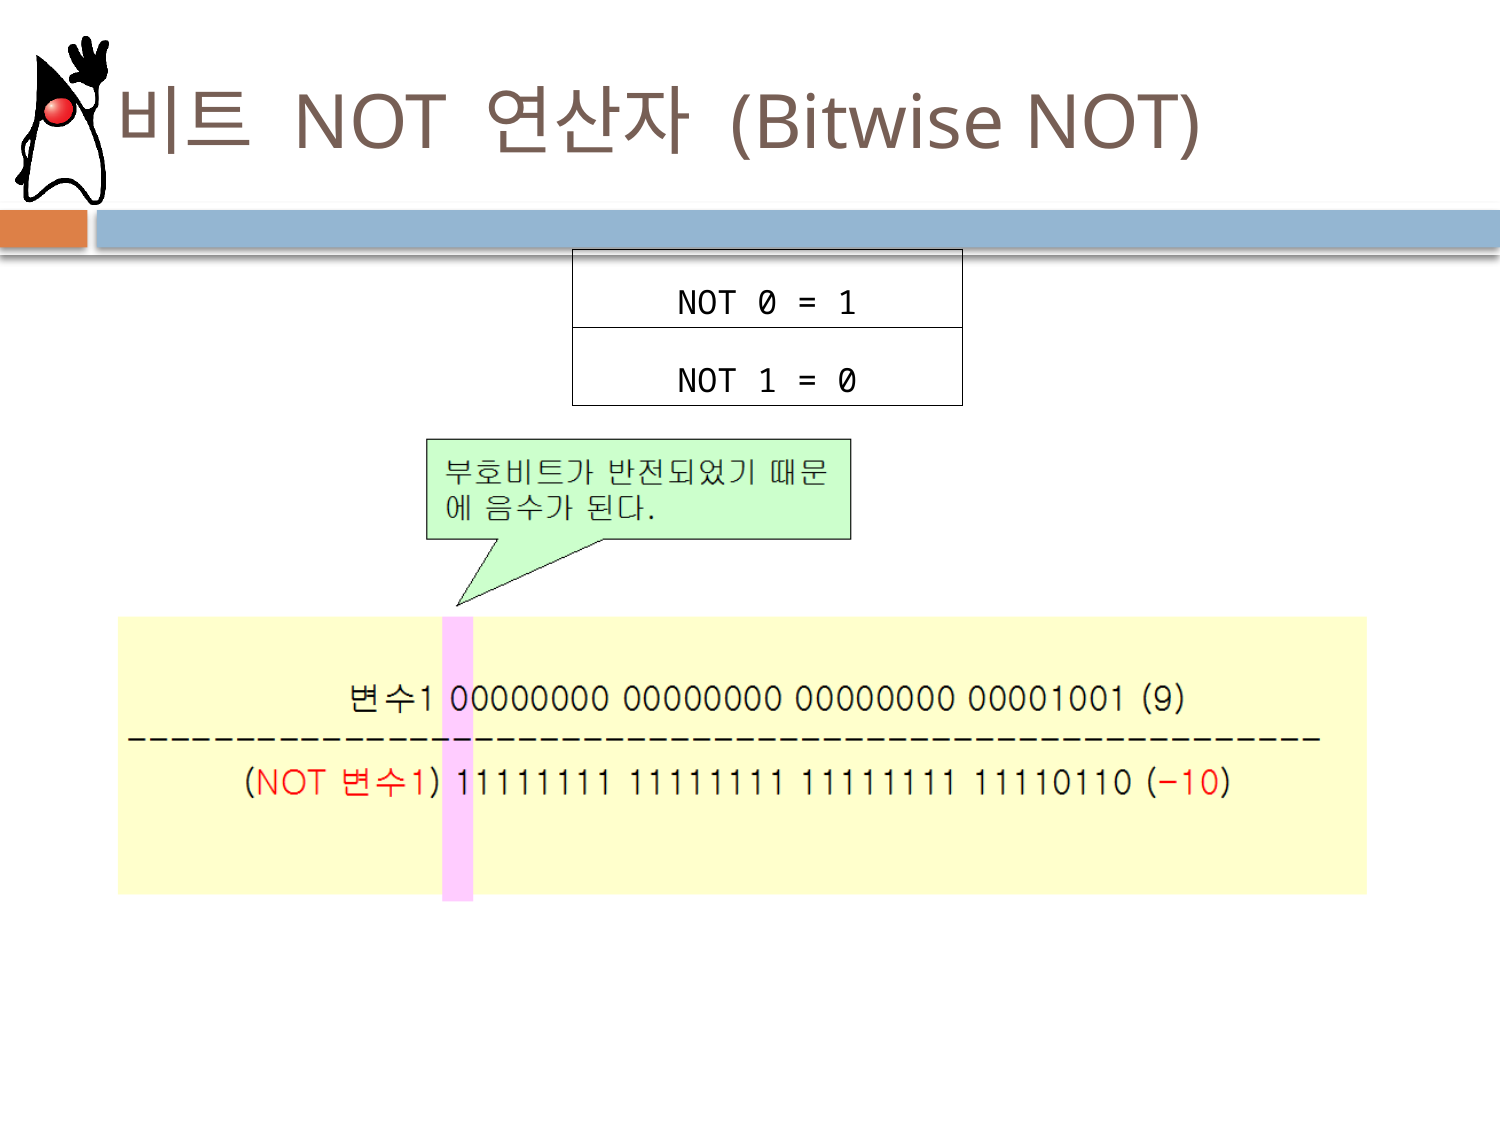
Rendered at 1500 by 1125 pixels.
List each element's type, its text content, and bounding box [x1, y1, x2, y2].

picture [15, 36, 109, 205]
title 비트 NOT 연산자 (Bitwise NOT) [100, 37, 1438, 200]
picture [110, 425, 1376, 906]
table_header NOT 0 = 1 [573, 250, 962, 327]
table_cell NOT 1 = 0 [573, 328, 962, 405]
